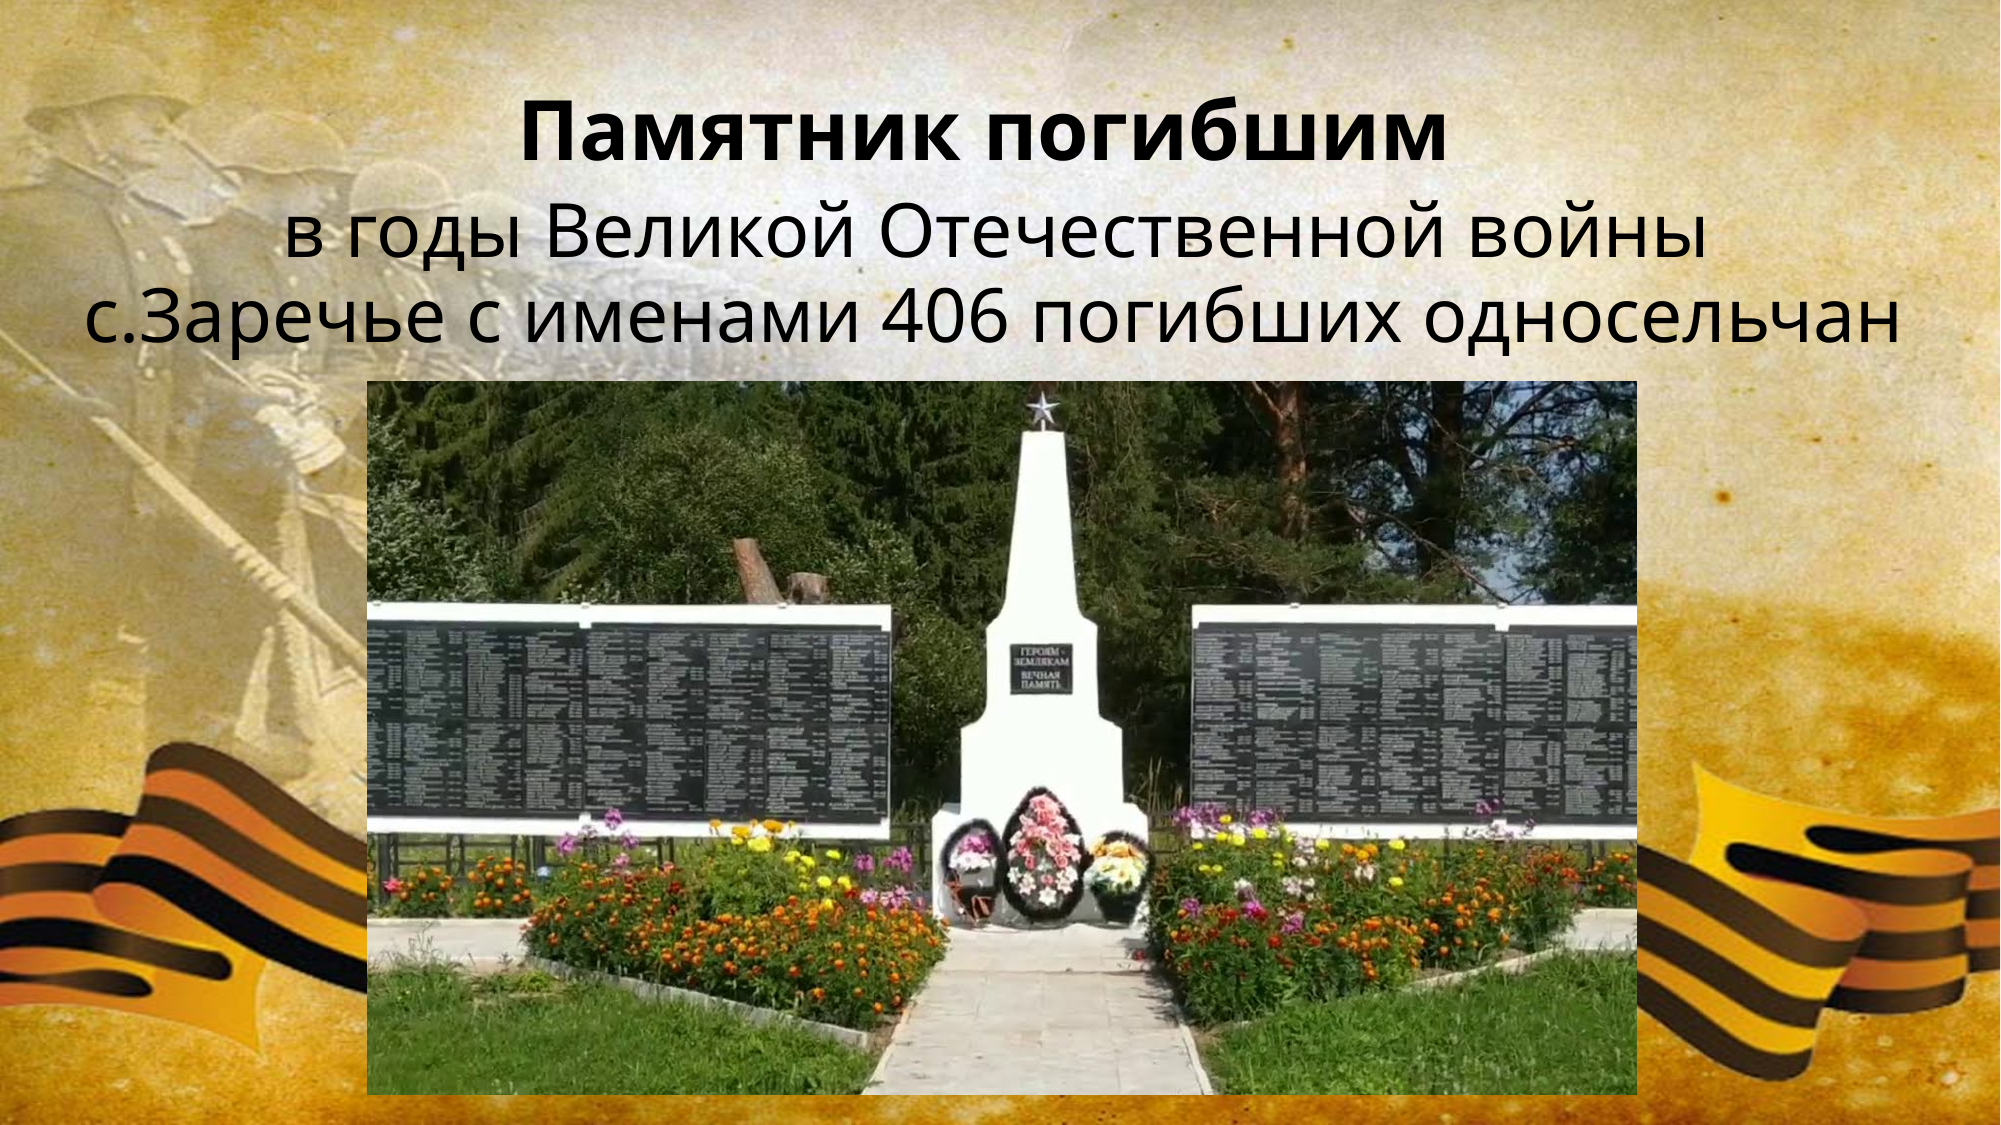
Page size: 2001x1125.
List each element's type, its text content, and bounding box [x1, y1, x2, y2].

title Памятник погибшим в годы Великой Отечественной войны с.Заречье с именами 406 погибших односельчан [49, 59, 1920, 387]
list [367, 381, 1637, 1095]
picture [0, 0, 2001, 1125]
